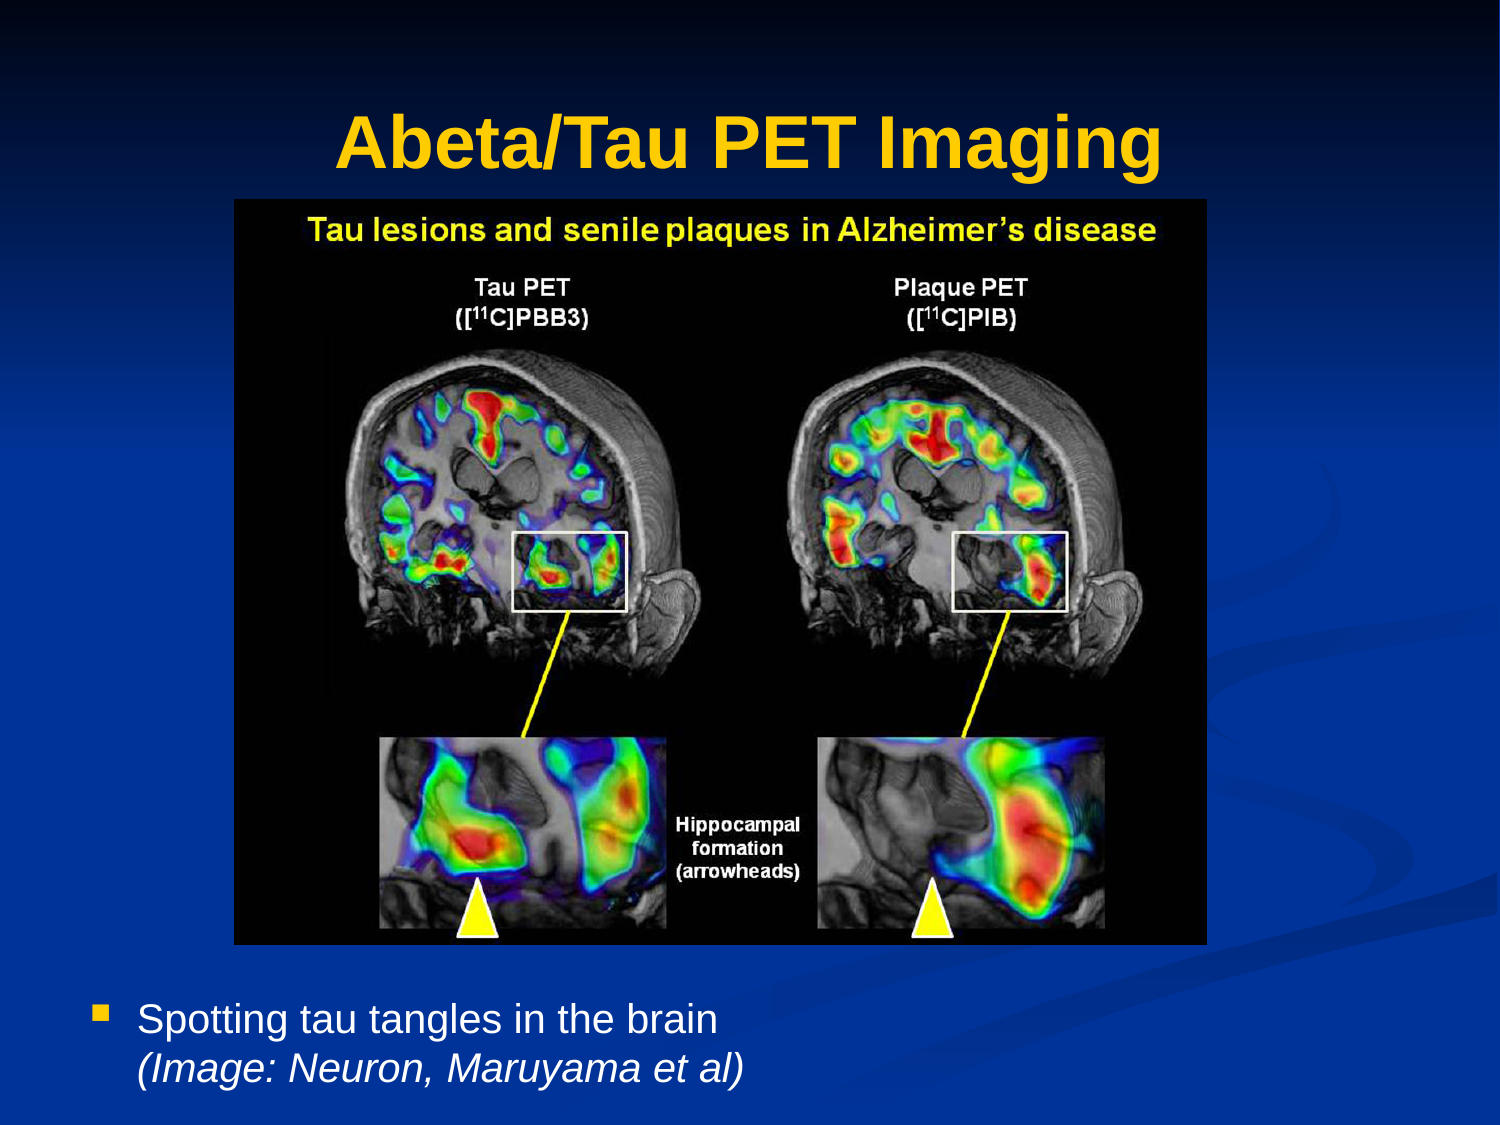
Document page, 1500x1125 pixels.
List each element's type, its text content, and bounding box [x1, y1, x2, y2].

title Abeta/Tau PET Imaging [74, 44, 1426, 233]
picture [234, 198, 1208, 946]
list Spotting tau tangles in the brain (Image: Neuron, Maruyama et al) [74, 984, 1426, 1099]
